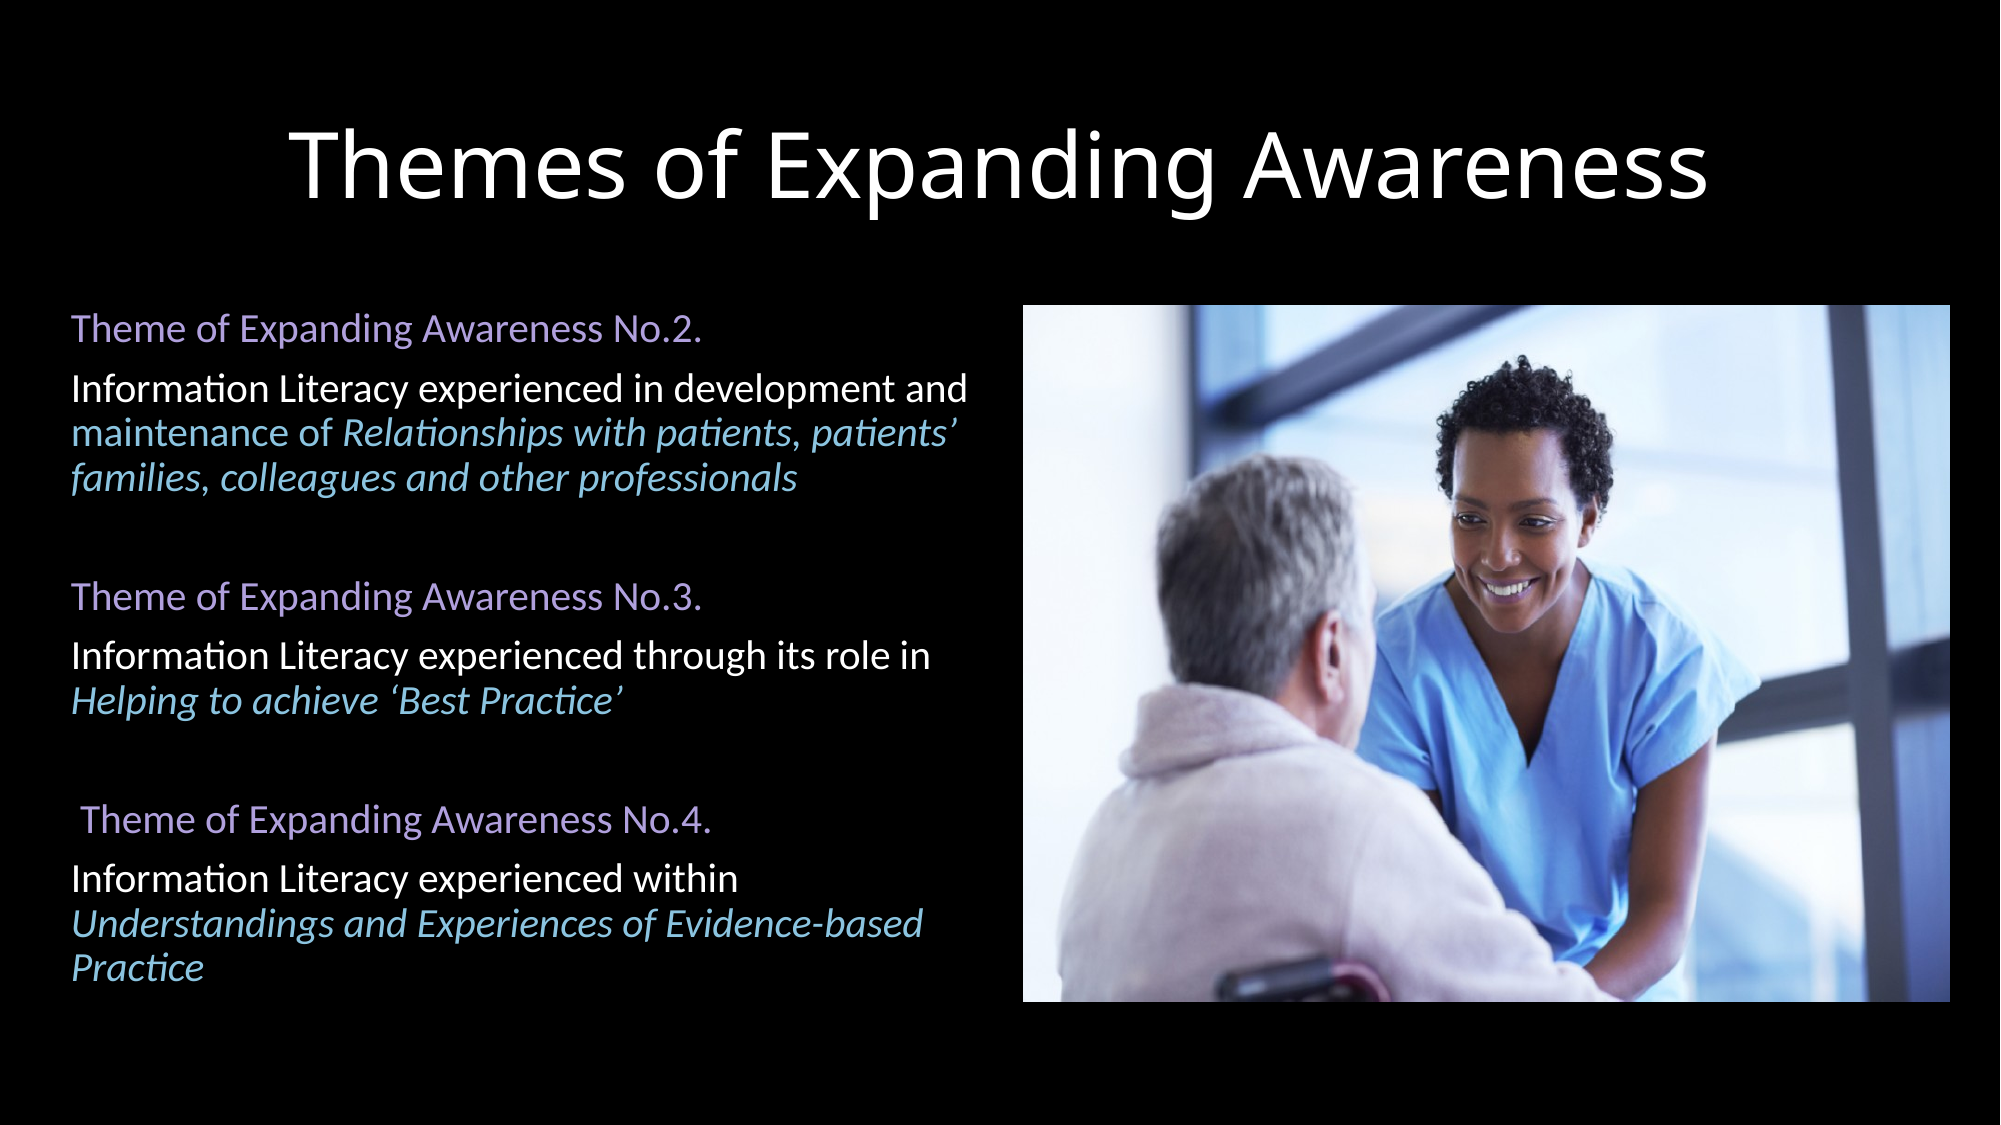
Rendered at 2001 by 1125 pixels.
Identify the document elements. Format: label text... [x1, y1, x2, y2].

title Themes of Expanding Awareness [137, 59, 1863, 278]
picture [1023, 305, 1950, 1002]
list Theme of Expanding Awareness No.2. Information Literacy experienced in development and maintenance of Relationships with patients, patients’ families, colleagues and other professionals Theme of Expanding Awareness No.3. Information Literacy experienced through its role in Helping to achieve ‘Best Practice’ Theme of Expanding Awareness No.4. Information Literacy experienced within Understandings and Experiences of Evidence-based Practice [55, 299, 988, 1014]
